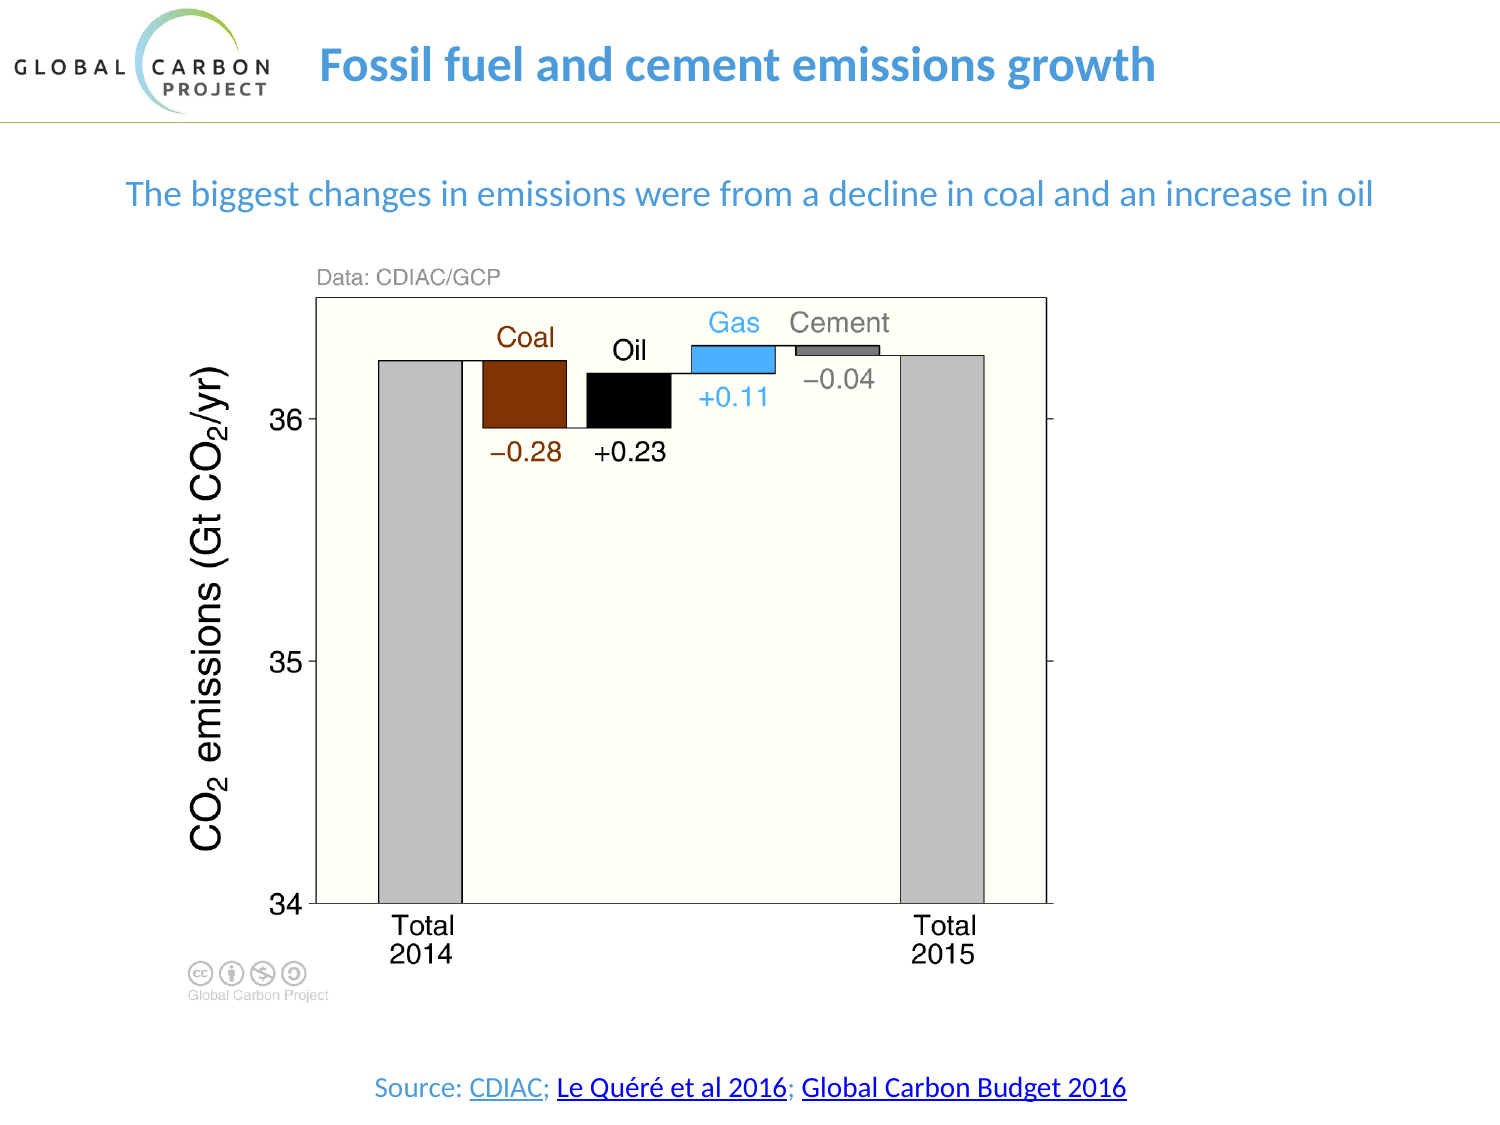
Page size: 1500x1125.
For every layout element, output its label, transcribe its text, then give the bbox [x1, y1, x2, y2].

list The biggest changes in emissions were from a decline in coal and an increase in oil [16, 135, 1486, 248]
title Fossil fuel and cement emissions growth [304, 19, 1500, 103]
picture [176, 235, 1327, 1005]
list Source: CDIAC; Le Quéré et al 2016; Global Carbon Budget 2016 [16, 933, 1486, 1111]
picture [0, 0, 286, 122]
